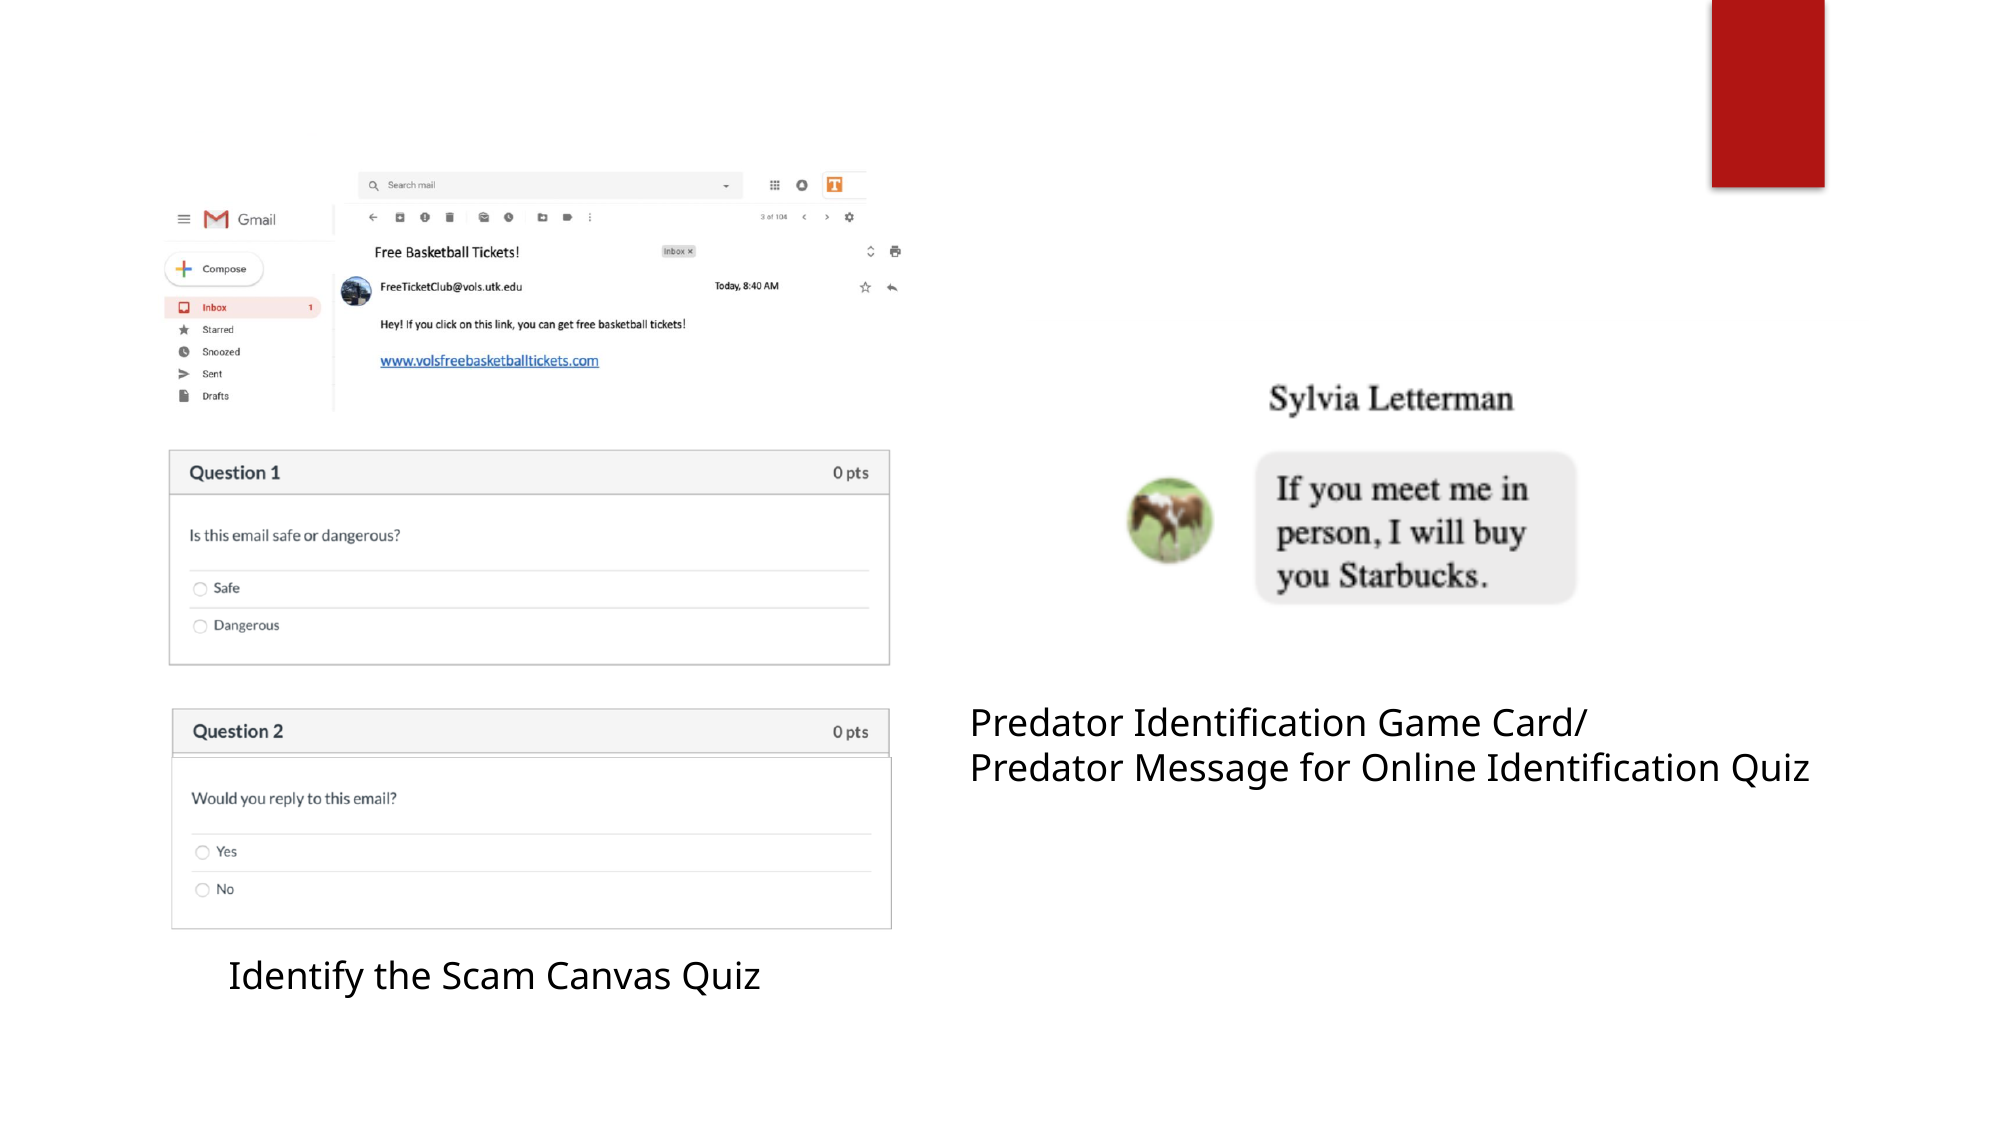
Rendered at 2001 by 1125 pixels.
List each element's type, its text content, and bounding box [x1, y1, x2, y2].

picture [134, 131, 970, 997]
picture [1026, 319, 1870, 809]
text_box Predator Identification Game Card/ Predator Message for Online Identification Quiz [975, 691, 1020, 796]
